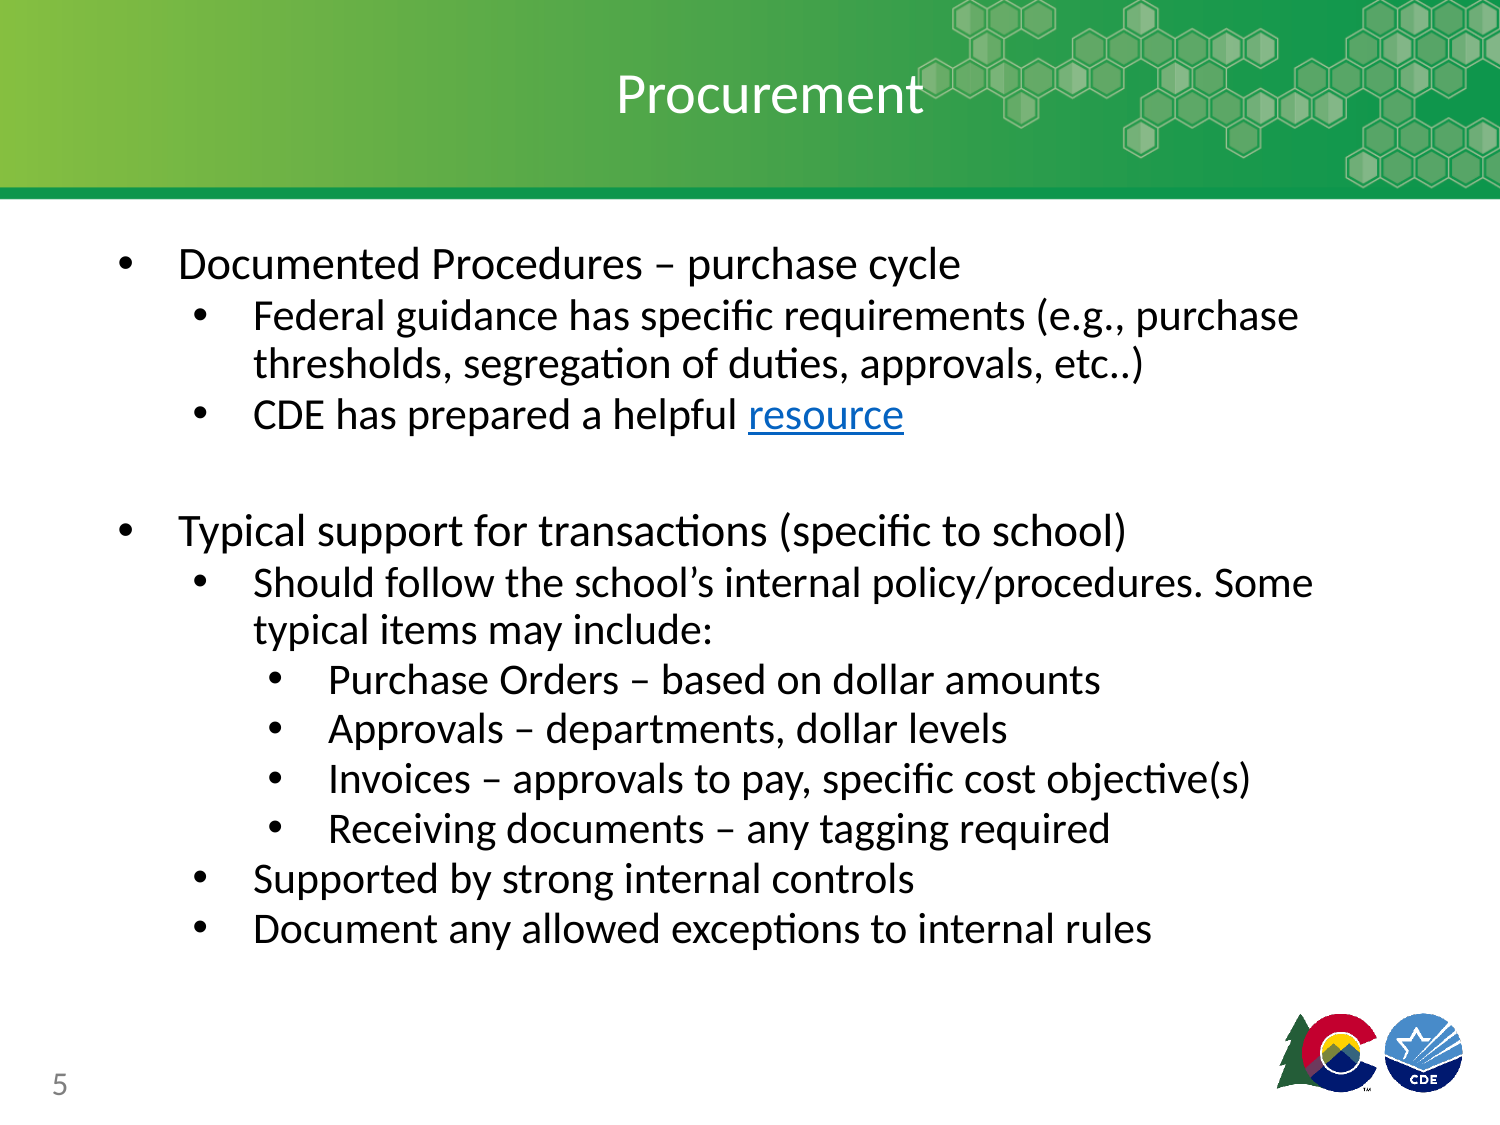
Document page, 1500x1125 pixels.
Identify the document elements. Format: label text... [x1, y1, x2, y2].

picture [1275, 1012, 1463, 1093]
slide_number 5 [36, 1054, 375, 1115]
list Documented Procedures – purchase cycle Federal guidance has specific requirements (e.g., purchase thresholds, segregation of duties, approvals, etc..) CDE has prepared a helpful resource Typical support for transactions (specific to school) Should follow the school’s internal policy/procedures. Some typical items may include: Purchase Orders – based on dollar amounts Approvals – departments, dollar levels Invoices – approvals to pay, specific cost objective(s) Receiving documents – any tagging required Supported by strong internal controls Document any allowed exceptions to internal rules [103, 239, 1397, 1055]
picture [0, 0, 1500, 200]
title Procurement [271, 62, 1270, 187]
